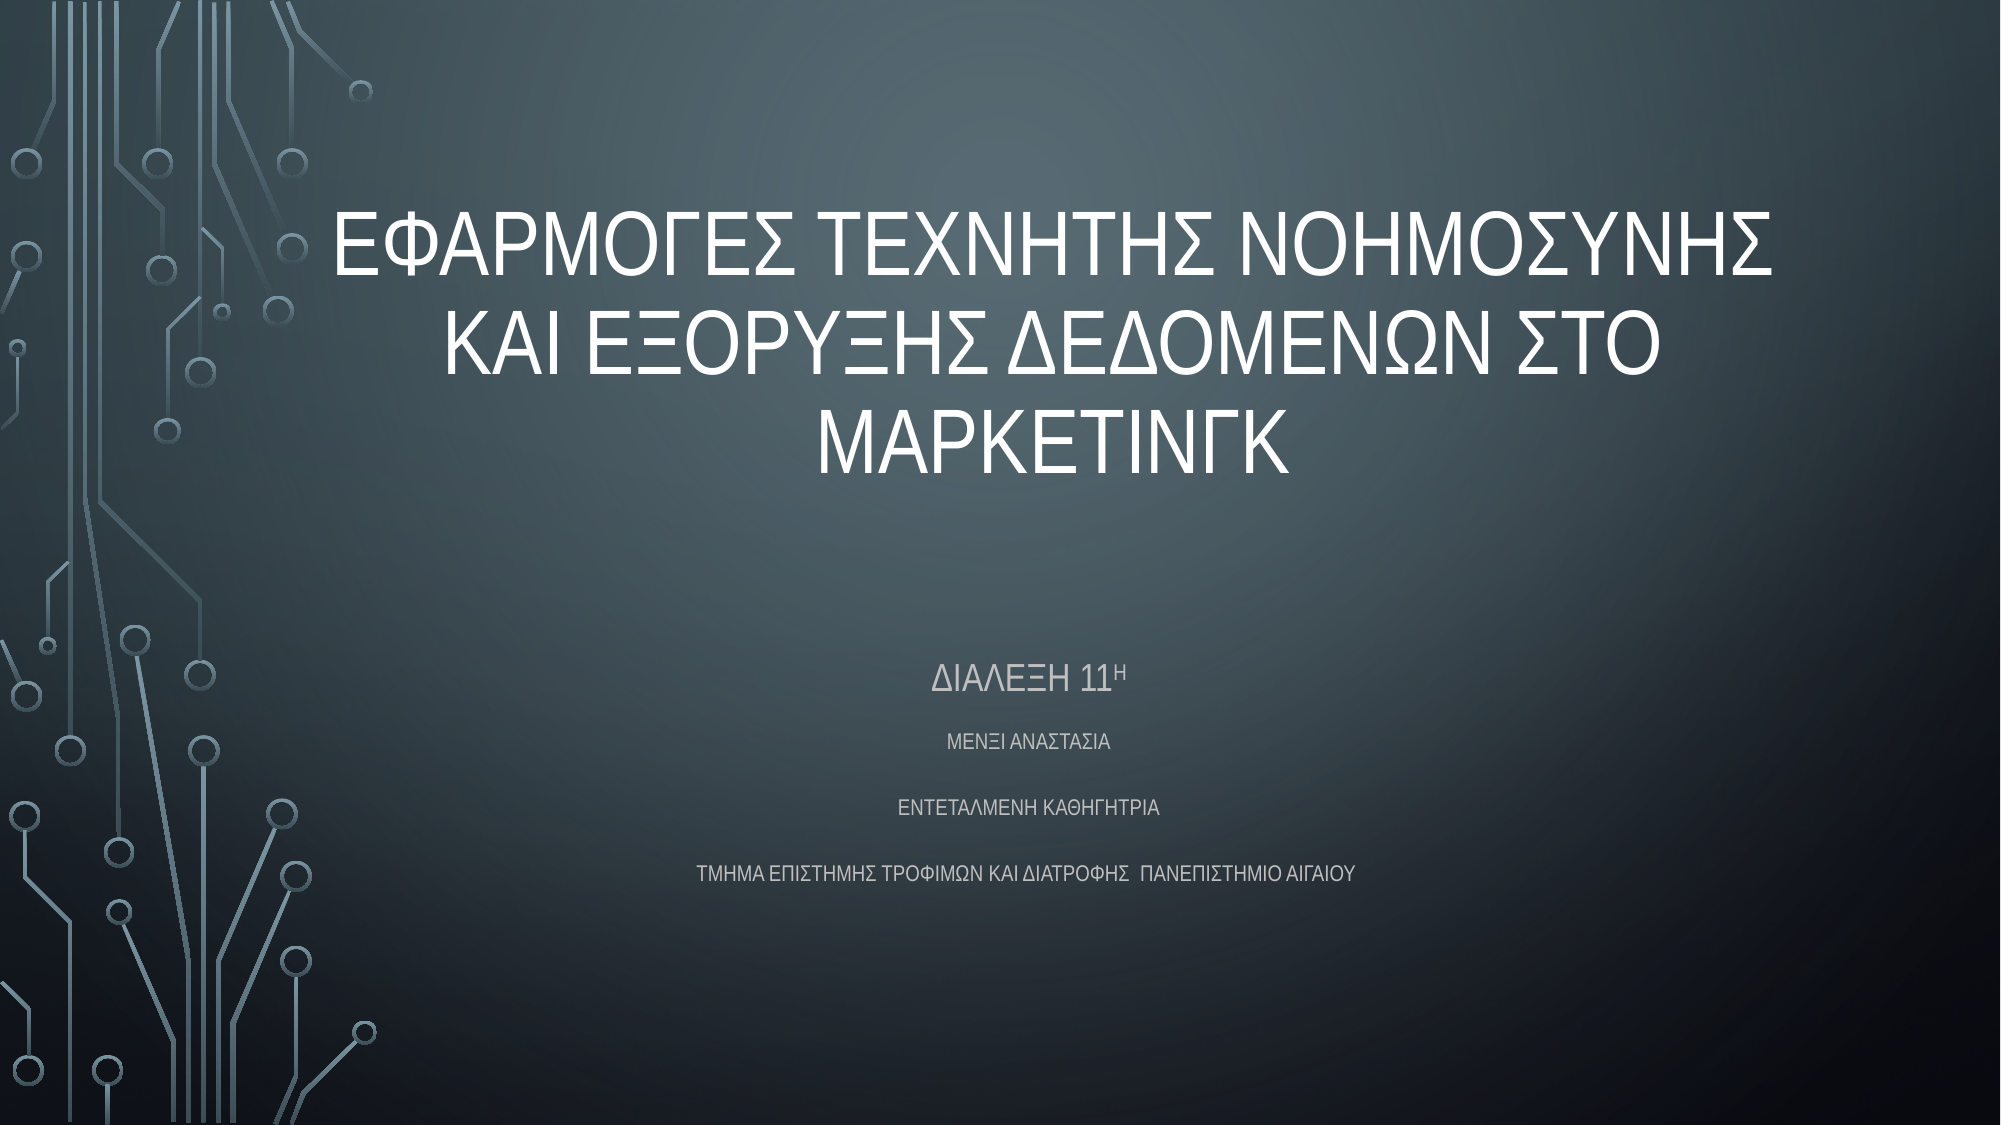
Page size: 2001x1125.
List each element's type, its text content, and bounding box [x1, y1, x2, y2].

subtitle Διaλεξη 11η Μενξι αναστασια Εντεταλμeνh Καθηγητριa Τμημα Επιστημης Τροφιμων και Διατροφης ΠΑΝΕΠΙΣΤΗΜΙΟ ΑΙΓΑΙΟΥ [307, 635, 1750, 908]
title Εφαρμογες Τεχνητης Νοημοσυνης και Εξορυξης δεδομενων στο Μαρκετινγκ [307, 114, 1800, 501]
